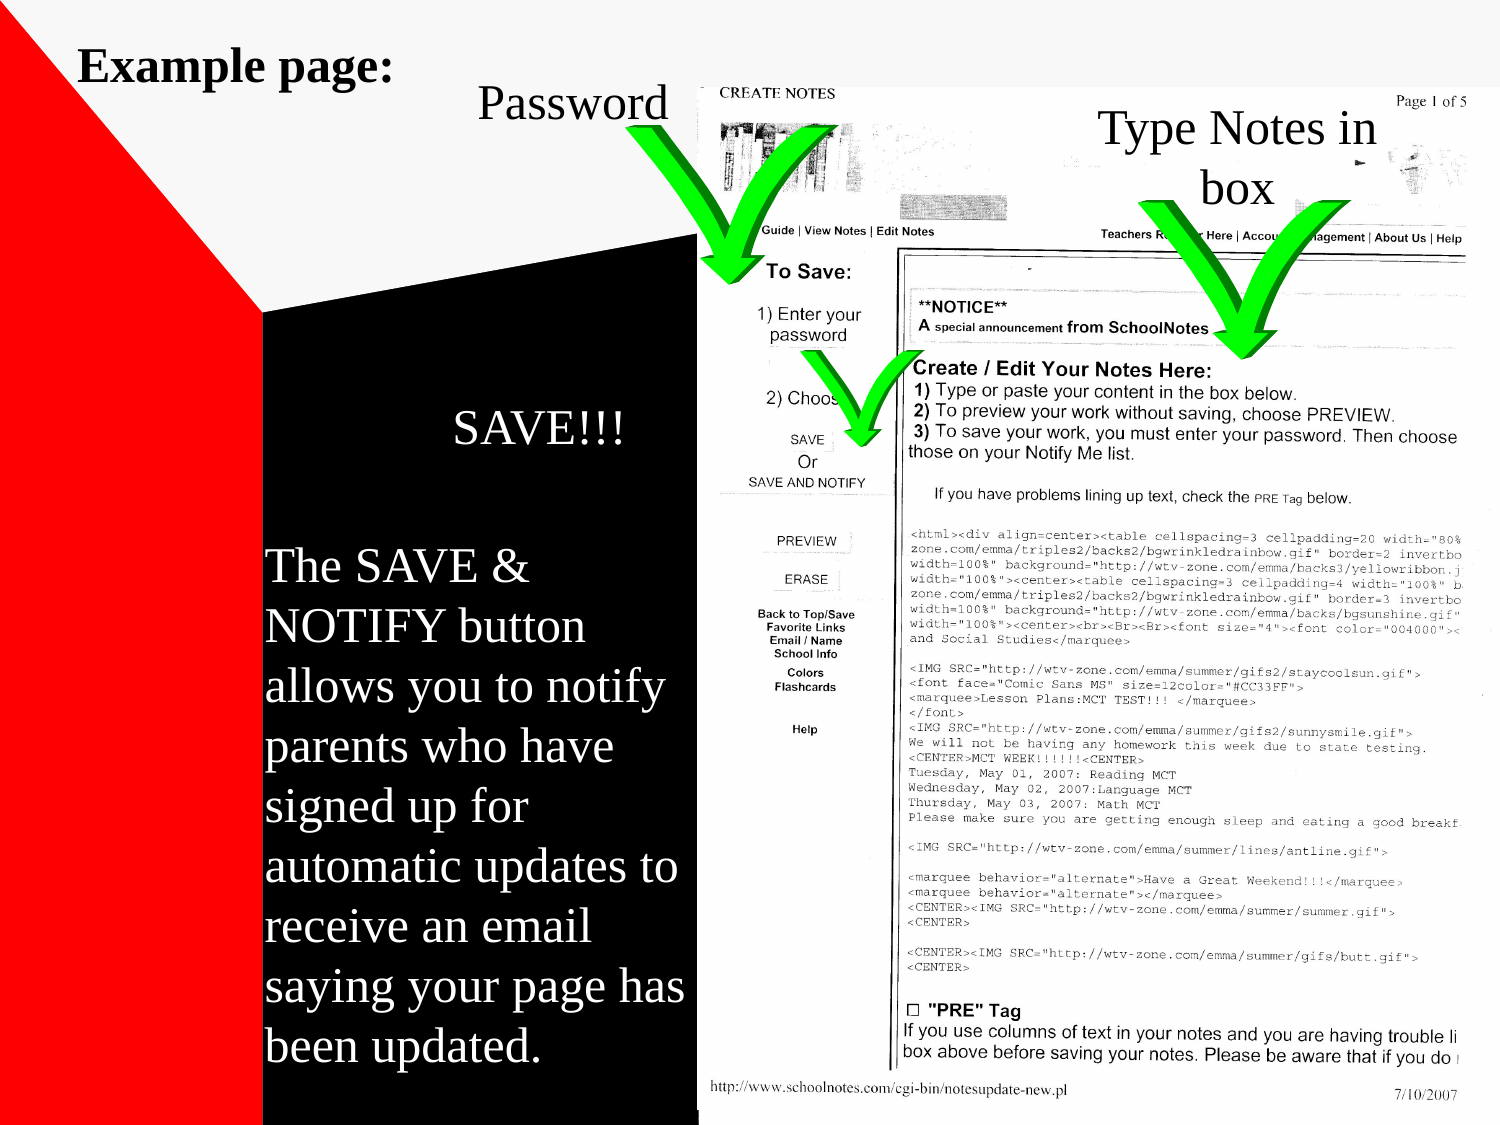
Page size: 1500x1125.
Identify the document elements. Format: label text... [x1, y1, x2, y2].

text_box Example page: [62, 24, 438, 100]
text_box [624, 124, 840, 285]
text_box Password [462, 62, 800, 138]
text_box The SAVE & NOTIFY button allows you to notify parents who have signed up for automatic updates to receive an email saying your page has been updated. [249, 524, 697, 1080]
text_box SAVE!!! [437, 387, 697, 463]
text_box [1137, 199, 1352, 360]
picture [697, 87, 1500, 1125]
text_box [799, 349, 926, 448]
